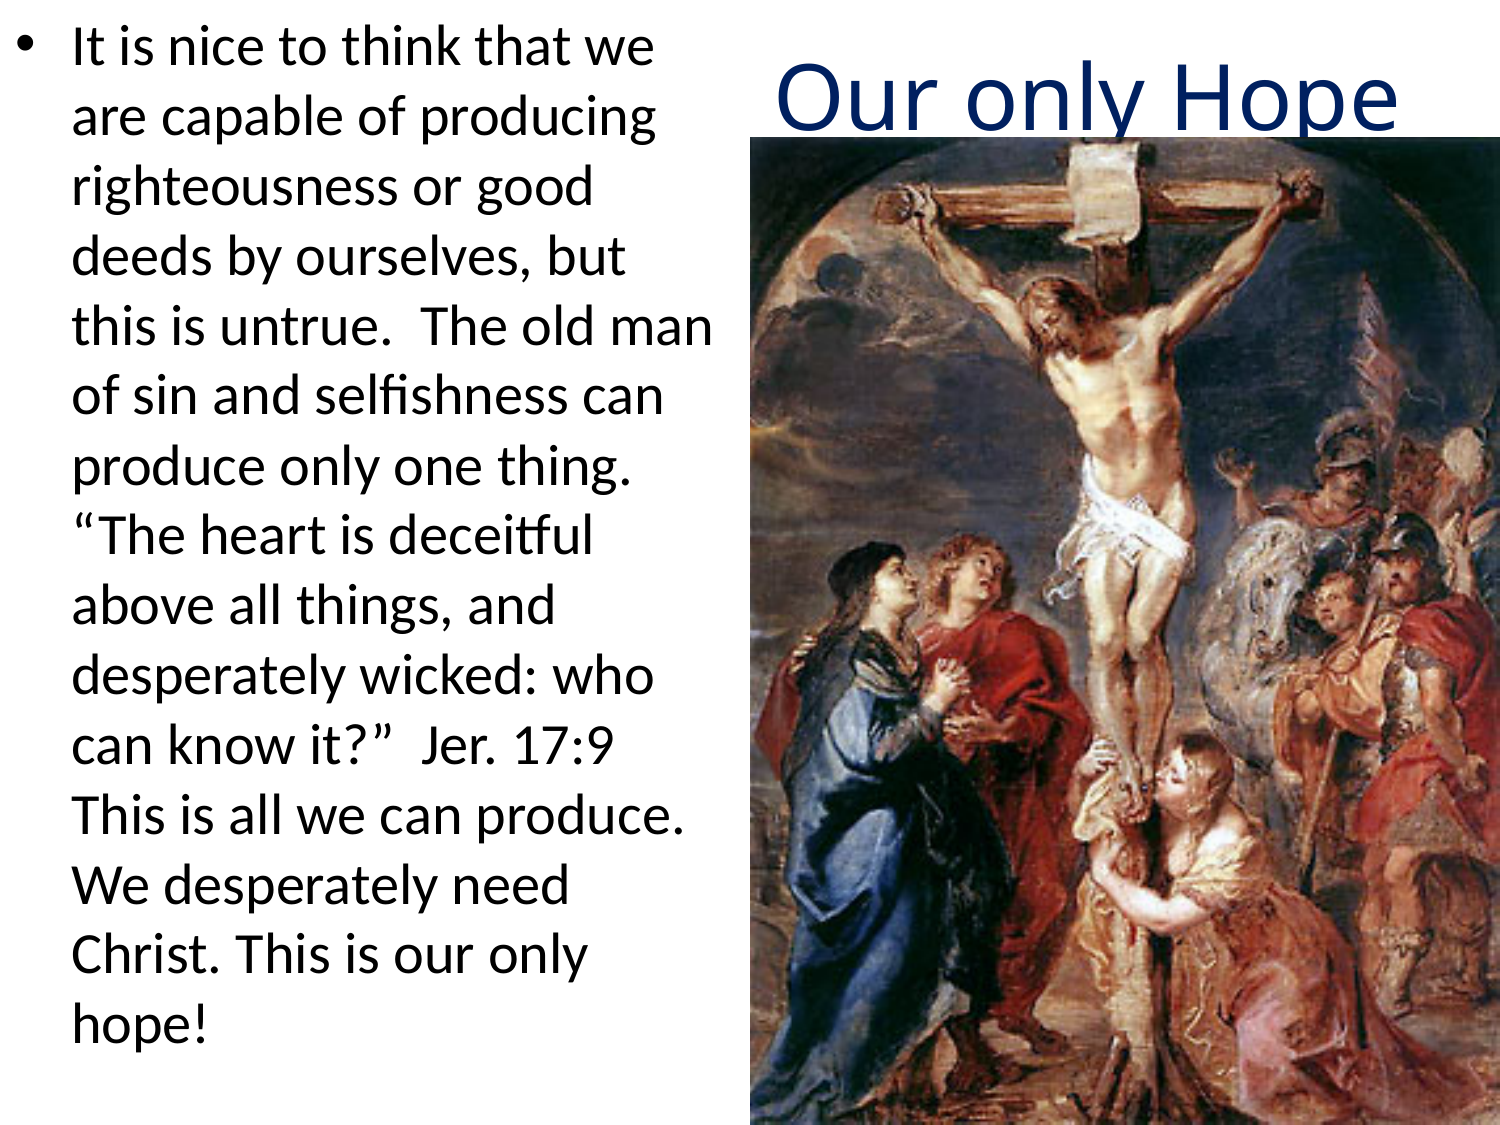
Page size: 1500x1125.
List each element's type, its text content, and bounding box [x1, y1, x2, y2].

list It is nice to think that we are capable of producing righteousness or good deeds by ourselves, but this is untrue. The old man of sin and selfishness can produce only one thing. “The heart is deceitful above all things, and desperately wicked: who can know it?” Jer. 17:9 This is all we can produce. We desperately need Christ. This is our only hope! [0, 0, 738, 1125]
title Our only Hope [750, 0, 1425, 135]
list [749, 137, 1500, 1125]
